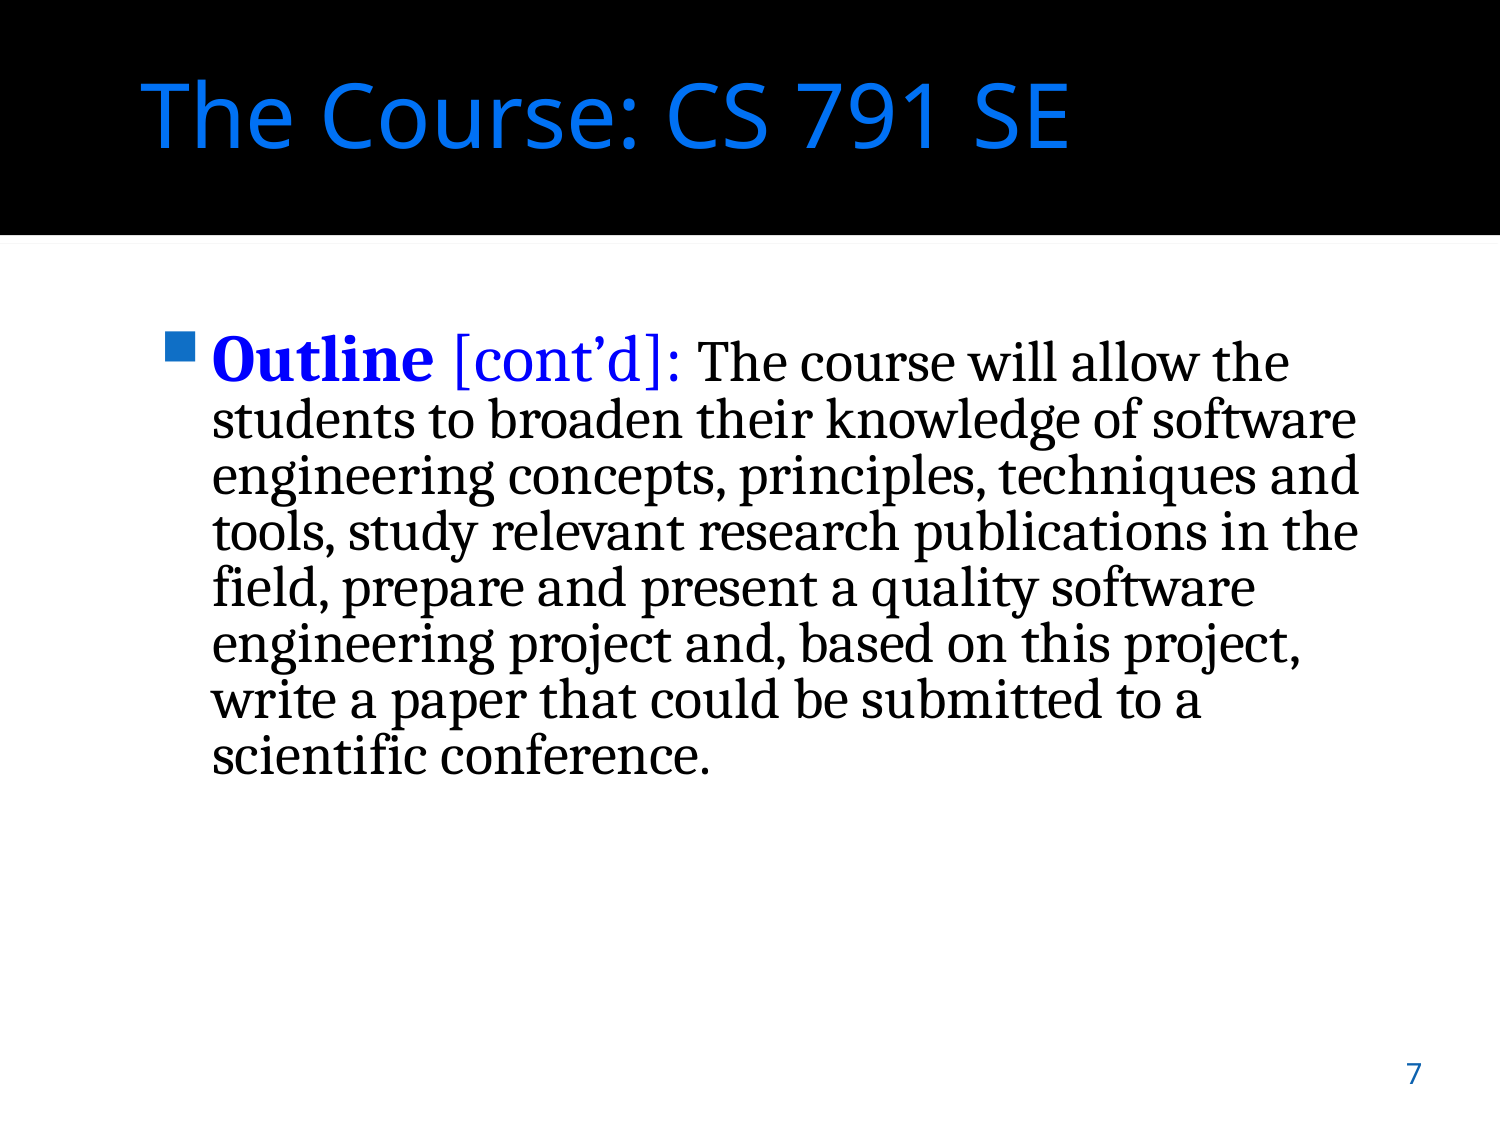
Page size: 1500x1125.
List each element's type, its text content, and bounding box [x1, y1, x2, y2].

list Outline [cont’d]: The course will allow the students to broaden their knowledge of software engineering concepts, principles, techniques and tools, study relevant research publications in the field, prepare and present a quality software engineering project and, based on this project, write a paper that could be submitted to a scientific conference. [124, 262, 1388, 1026]
slide_number 7 [1312, 1050, 1438, 1096]
title The Course: CS 791 SE [125, 51, 1450, 175]
